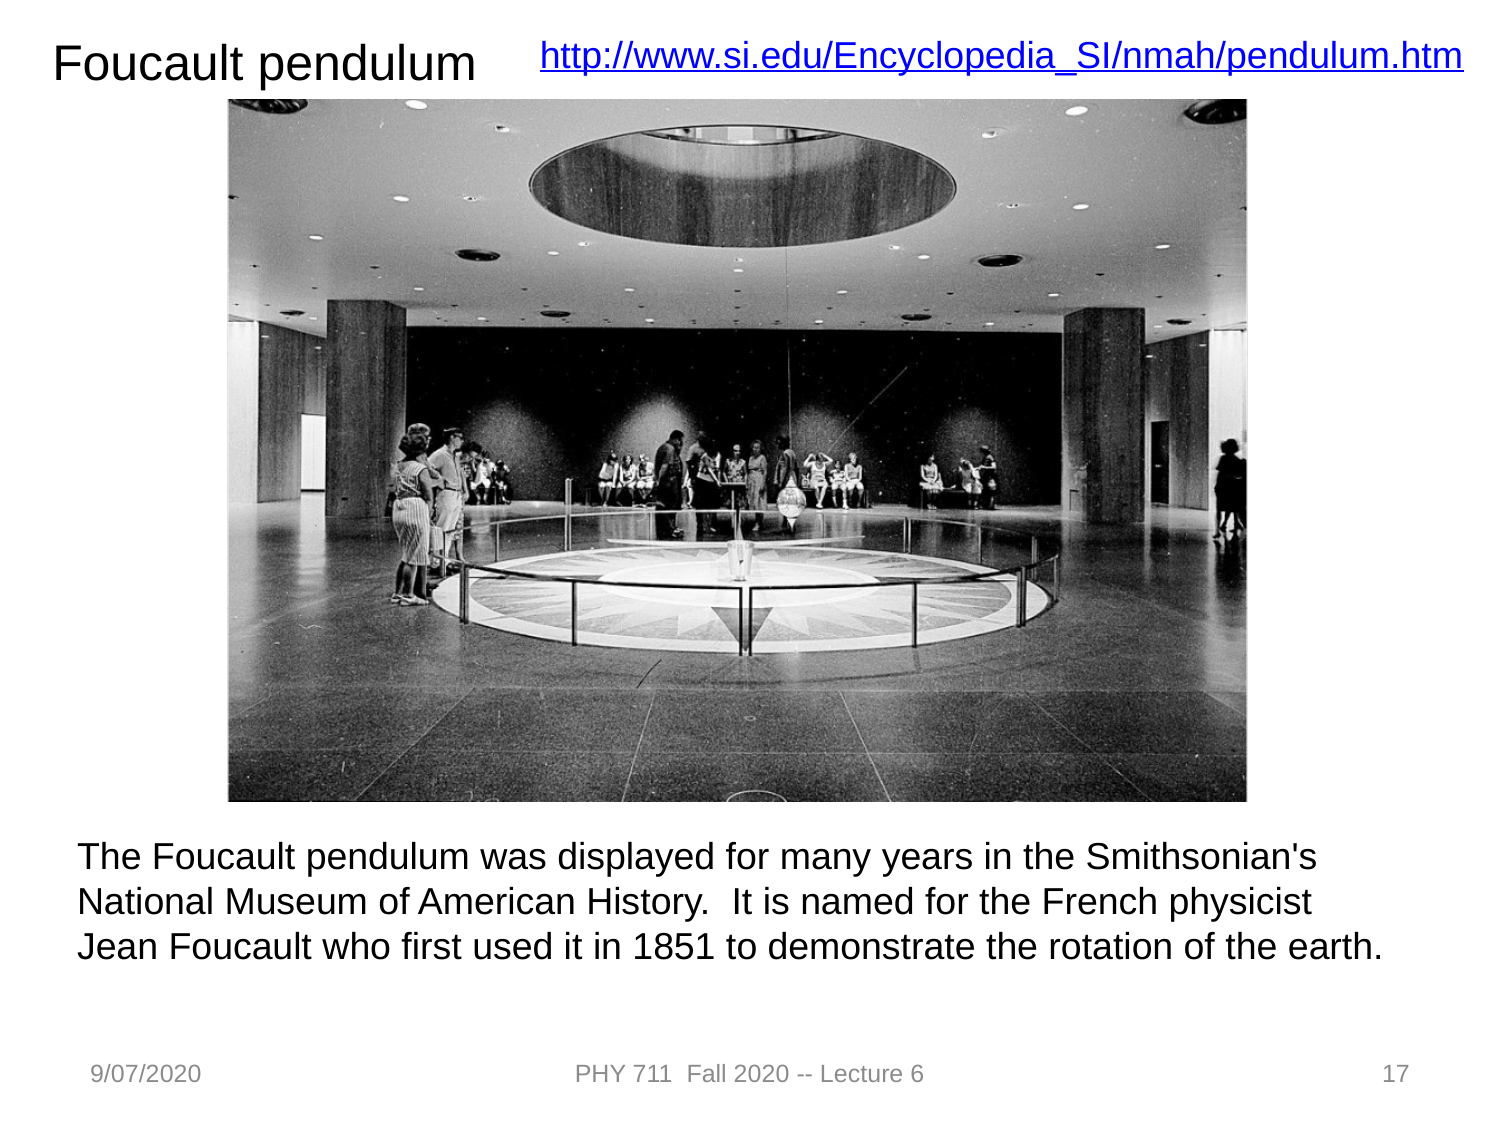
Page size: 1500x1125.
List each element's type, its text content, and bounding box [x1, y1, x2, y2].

slide_number 17 [1074, 1042, 1425, 1103]
text_box Foucault pendulum [37, 23, 1350, 97]
picture [0, 98, 1488, 802]
text_box The Foucault pendulum was displayed for many years in the Smithsonian's National Museum of American History. It is named for the French physicist Jean Foucault who first used it in 1851 to demonstrate the rotation of the earth. [62, 824, 1413, 975]
text_box http://www.si.edu/Encyclopedia_SI/nmah/pendulum.htm [524, 23, 1500, 84]
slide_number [75, 1042, 425, 1103]
footer PHY 711 Fall 2020 -- Lecture 6 [512, 1042, 988, 1103]
